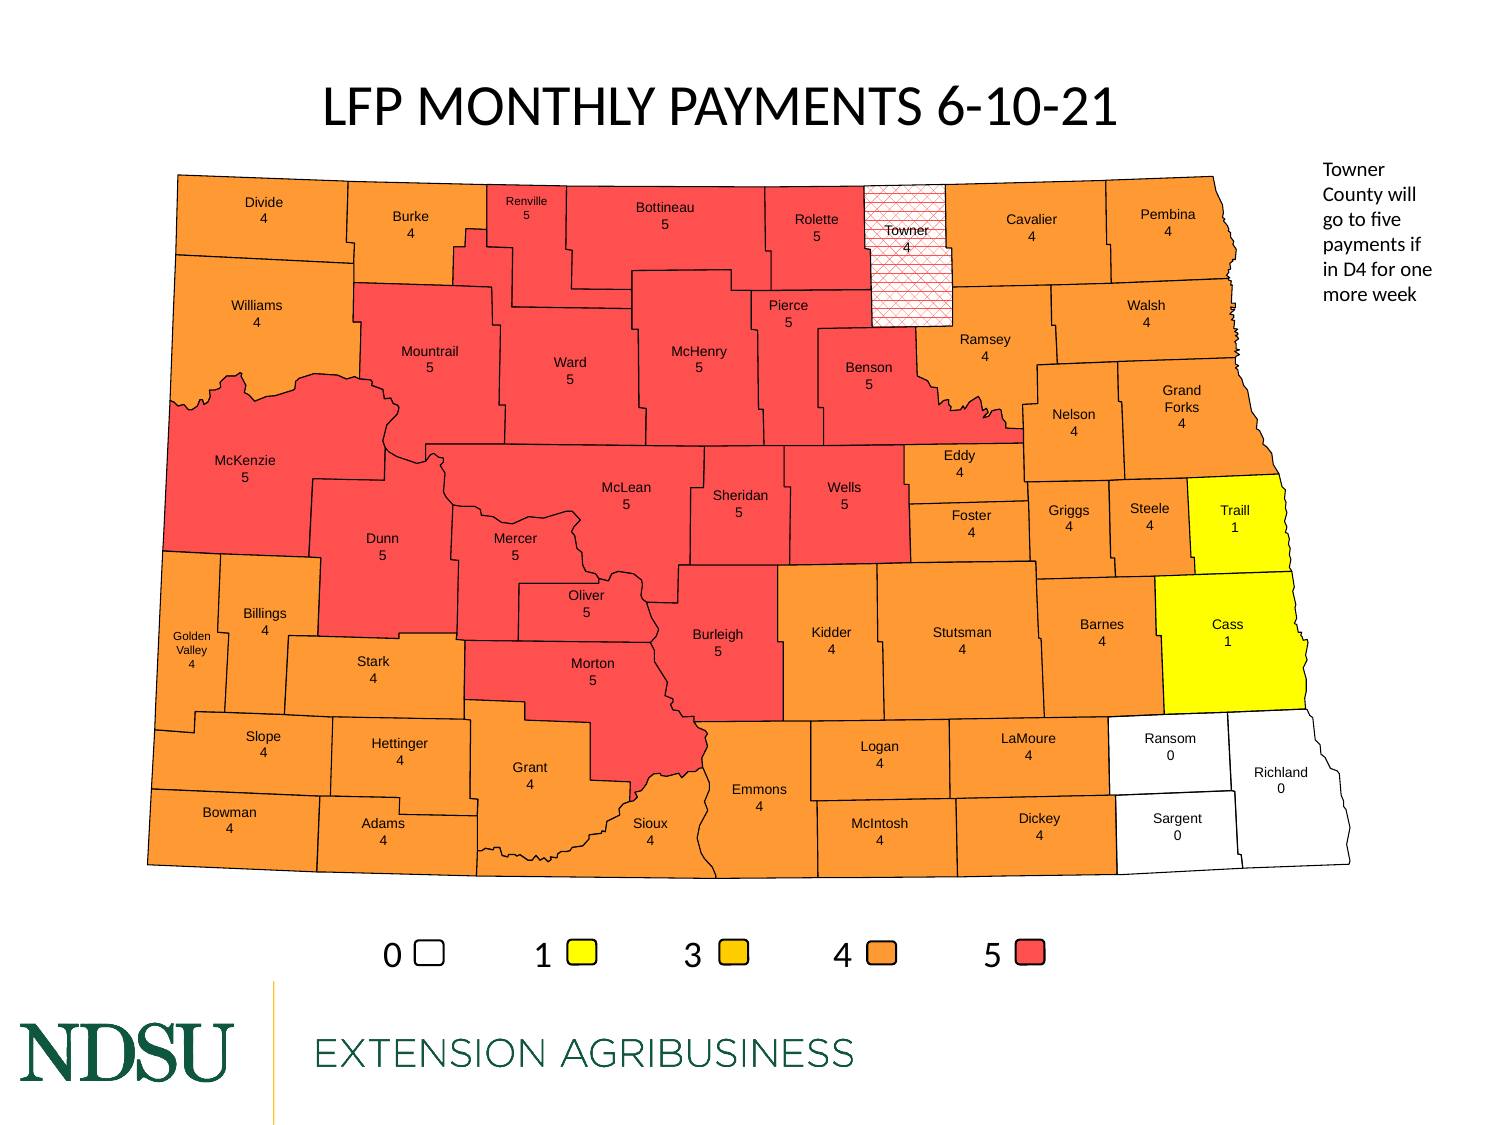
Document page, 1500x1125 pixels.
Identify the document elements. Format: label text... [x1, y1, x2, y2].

text_box 0 1 3 4 5 [368, 922, 1156, 983]
text_box Towner County will go to five payments if in D4 for one more week [1308, 148, 1449, 314]
text_box [1014, 938, 1046, 966]
text_box [718, 938, 750, 966]
text_box [866, 940, 898, 966]
text_box LFP Monthly payments 6-10-21 [307, 59, 1135, 145]
text_box [566, 938, 598, 966]
picture [20, 981, 853, 1125]
text_box [413, 939, 445, 967]
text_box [146, 174, 1350, 879]
